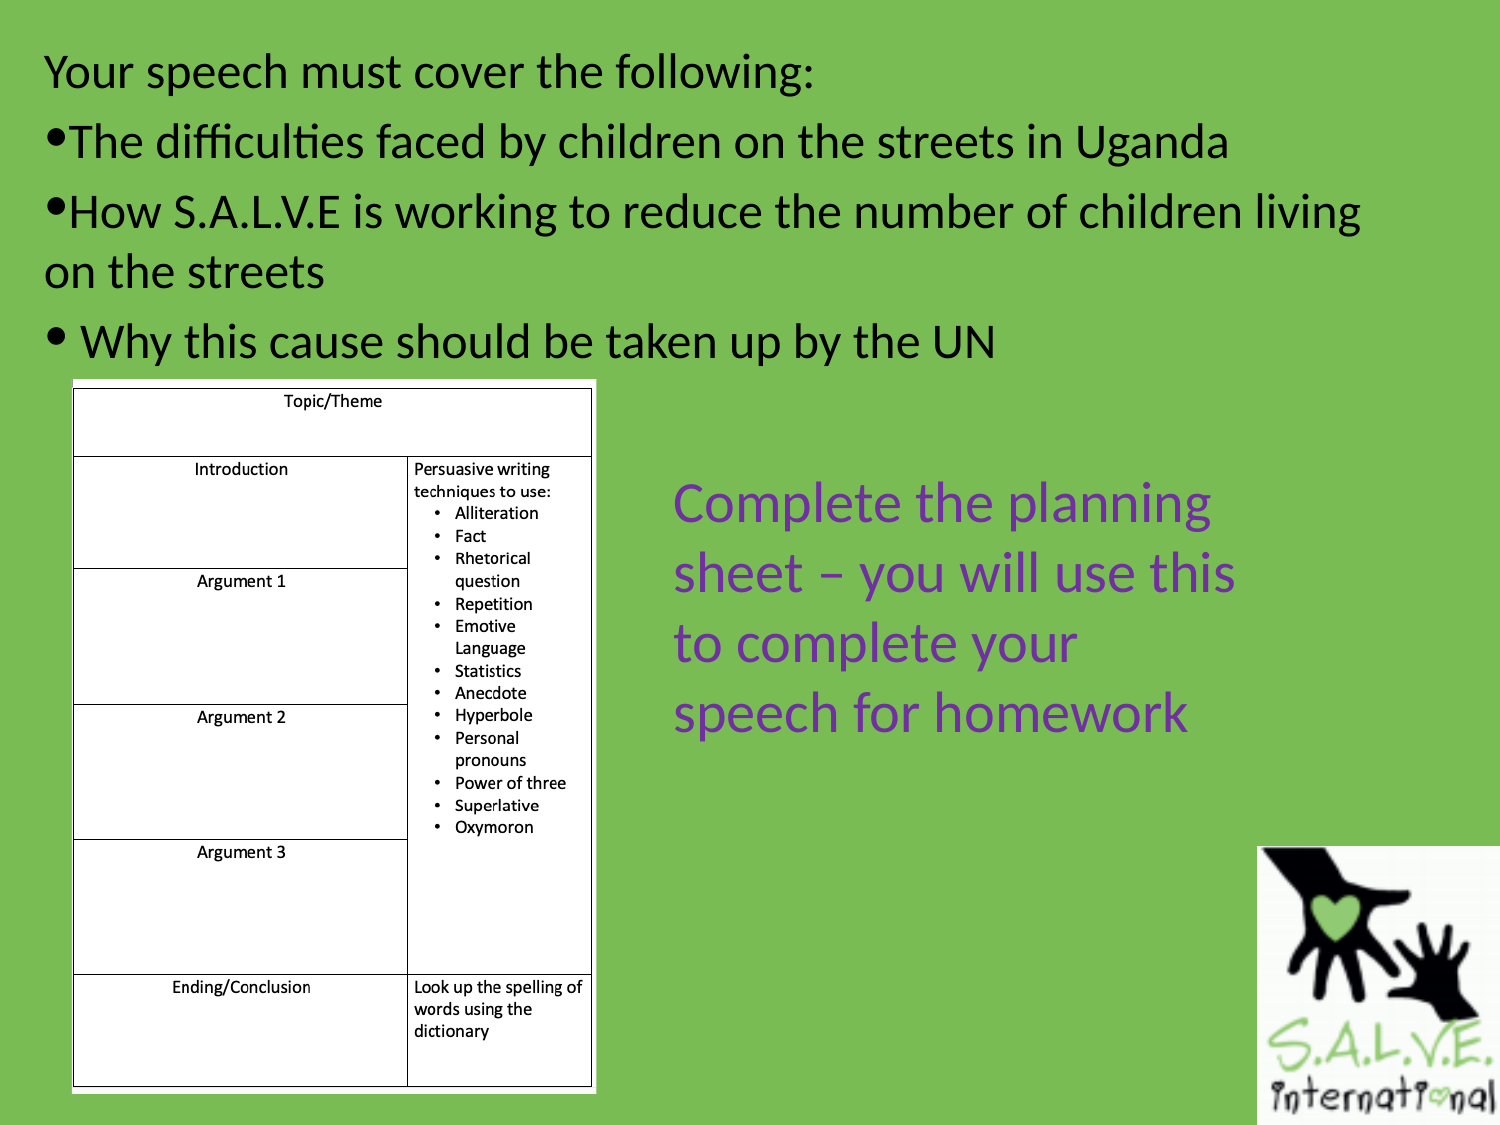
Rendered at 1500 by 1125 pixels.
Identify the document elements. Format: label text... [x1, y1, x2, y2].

text_box Complete the planning sheet – you will use this to complete your speech for homework [658, 456, 1273, 752]
picture [71, 379, 597, 1095]
list Your speech must cover the following: The difficulties faced by children on the streets in Uganda How S.A.L.V.E is working to reduce the number of children living on the streets Why this cause should be taken up by the UN [28, 31, 1379, 774]
picture [1257, 845, 1500, 1125]
